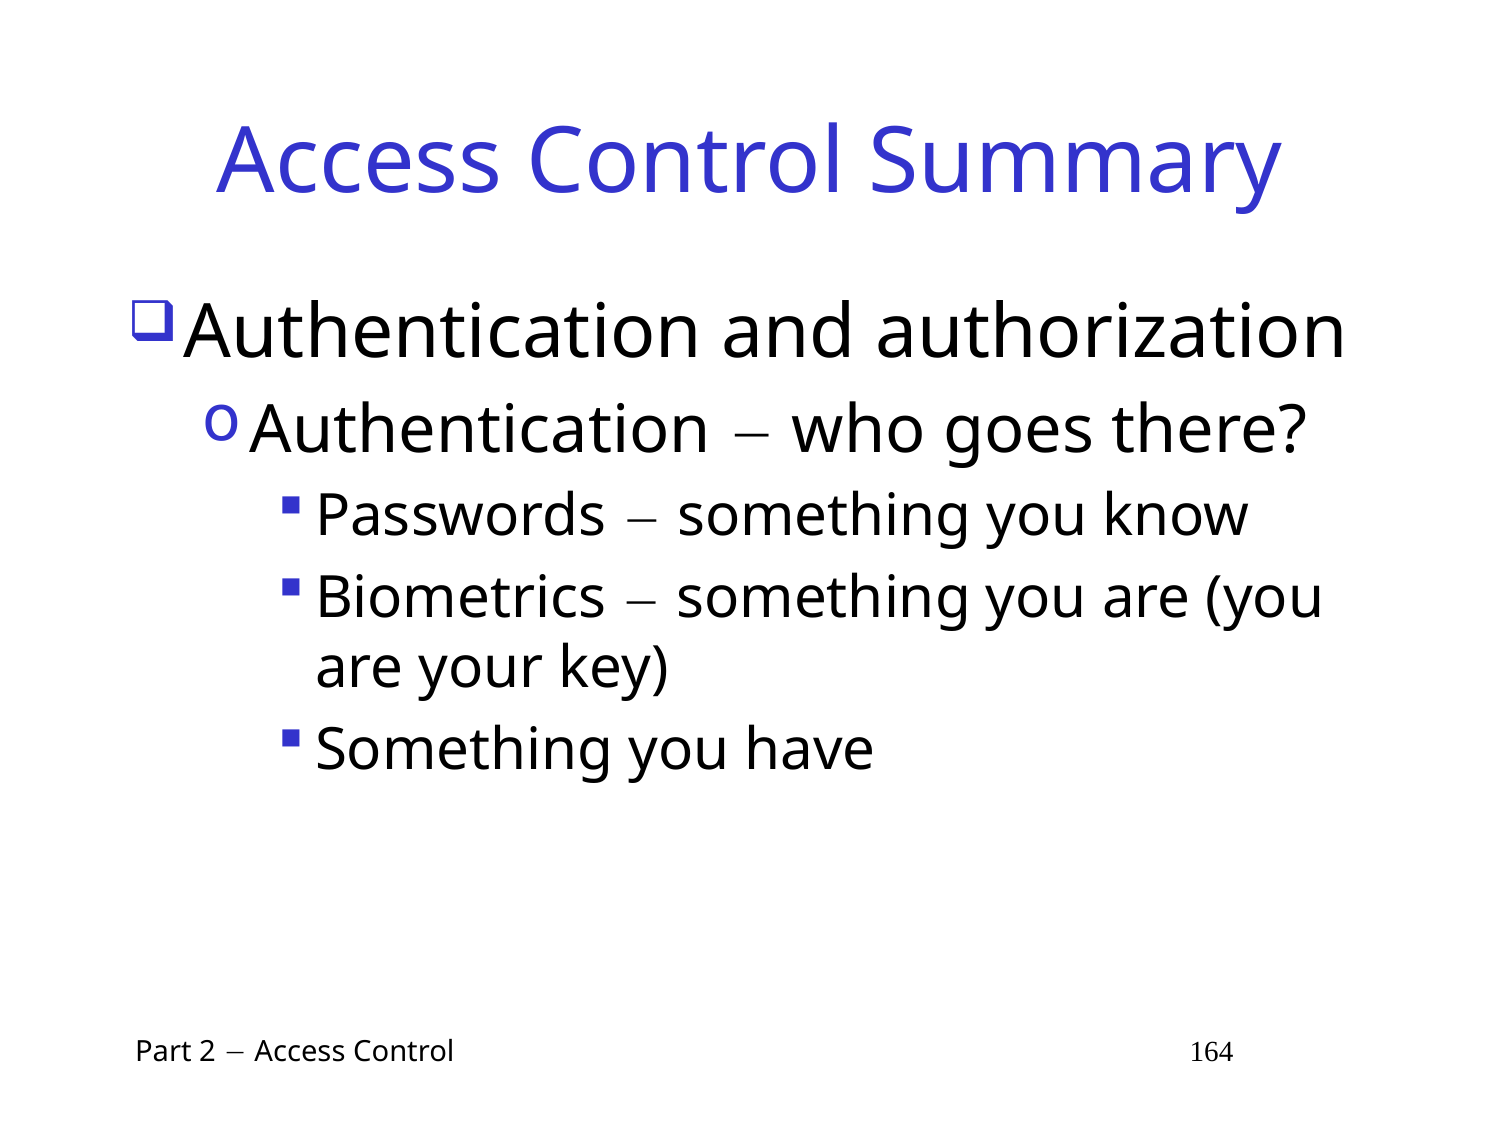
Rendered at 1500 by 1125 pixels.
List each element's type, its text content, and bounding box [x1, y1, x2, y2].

footer Part 2  Access Control 164 [112, 1024, 1401, 1101]
title Access Control Summary [112, 62, 1388, 251]
list Authentication and authorization Authentication  who goes there? Passwords  something you know Biometrics  something you are (you are your key) Something you have [112, 274, 1388, 1001]
